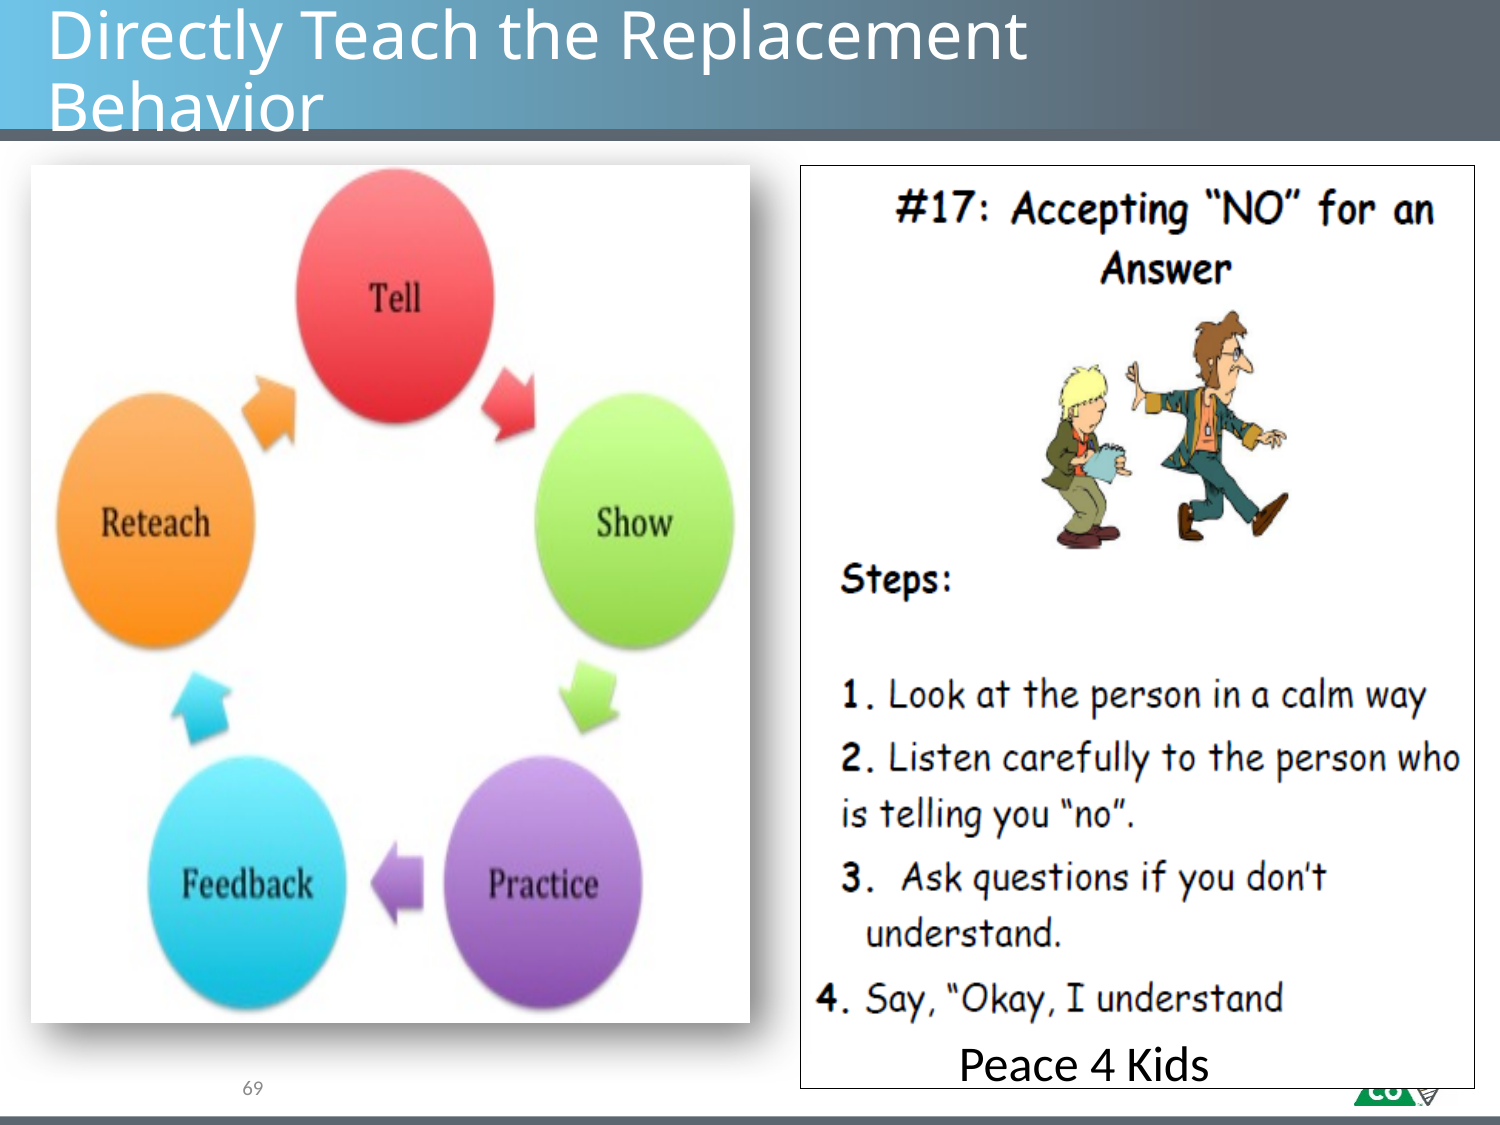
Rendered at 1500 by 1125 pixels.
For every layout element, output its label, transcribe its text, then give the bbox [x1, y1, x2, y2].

title Directly Teach the Replacement Behavior [31, 31, 1326, 117]
picture [799, 165, 1475, 1106]
footer 69 [0, 1072, 507, 1103]
text_box Peace 4 Kids [944, 1089, 1307, 1099]
picture [31, 165, 750, 1023]
